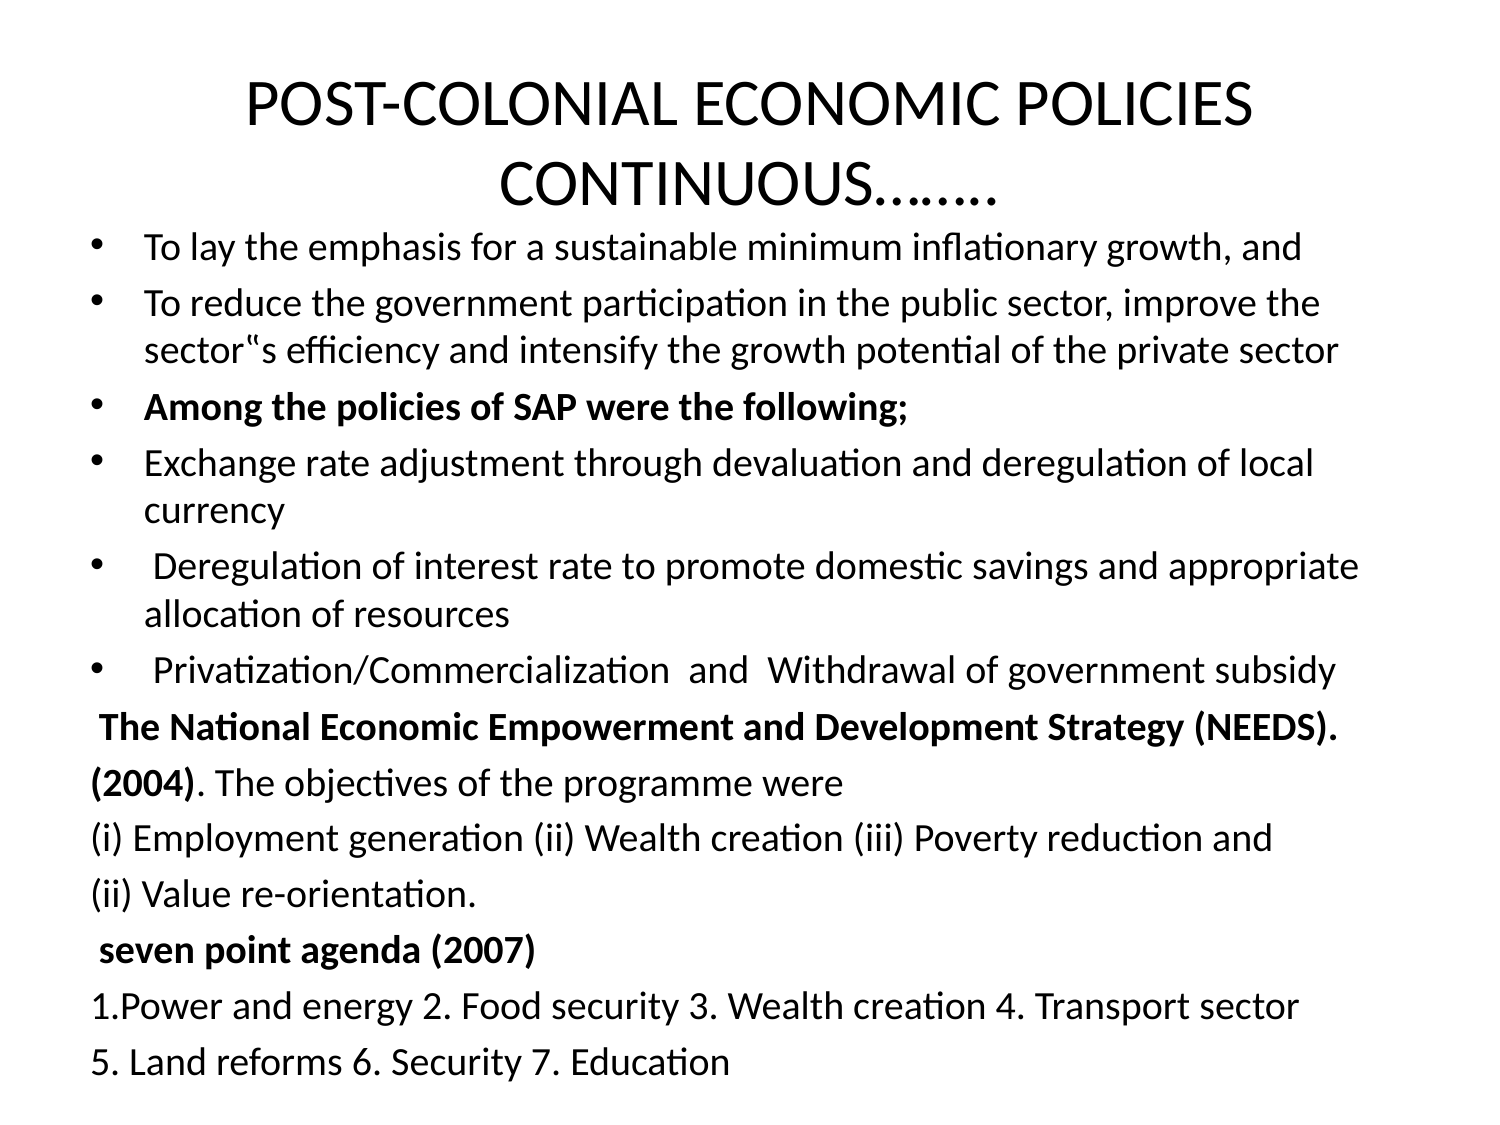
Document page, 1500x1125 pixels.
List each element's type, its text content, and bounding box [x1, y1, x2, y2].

list To lay the emphasis for a sustainable minimum inflationary growth, and To reduce the government participation in the public sector, improve the sector‟s efficiency and intensify the growth potential of the private sector Among the policies of SAP were the following; Exchange rate adjustment through devaluation and deregulation of local currency Deregulation of interest rate to promote domestic savings and appropriate allocation of resources Privatization/Commercialization and Withdrawal of government subsidy The National Economic Empowerment and Development Strategy (NEEDS). (2004). The objectives of the programme were (i) Employment generation (ii) Wealth creation (iii) Poverty reduction and (ii) Value re-orientation. seven point agenda (2007) 1.Power and energy 2. Food security 3. Wealth creation 4. Transport sector 5. Land reforms 6. Security 7. Education [75, 212, 1413, 1100]
title POST-COLONIAL ECONOMIC POLICIES CONTINUOUS…….. [75, 45, 1425, 233]
